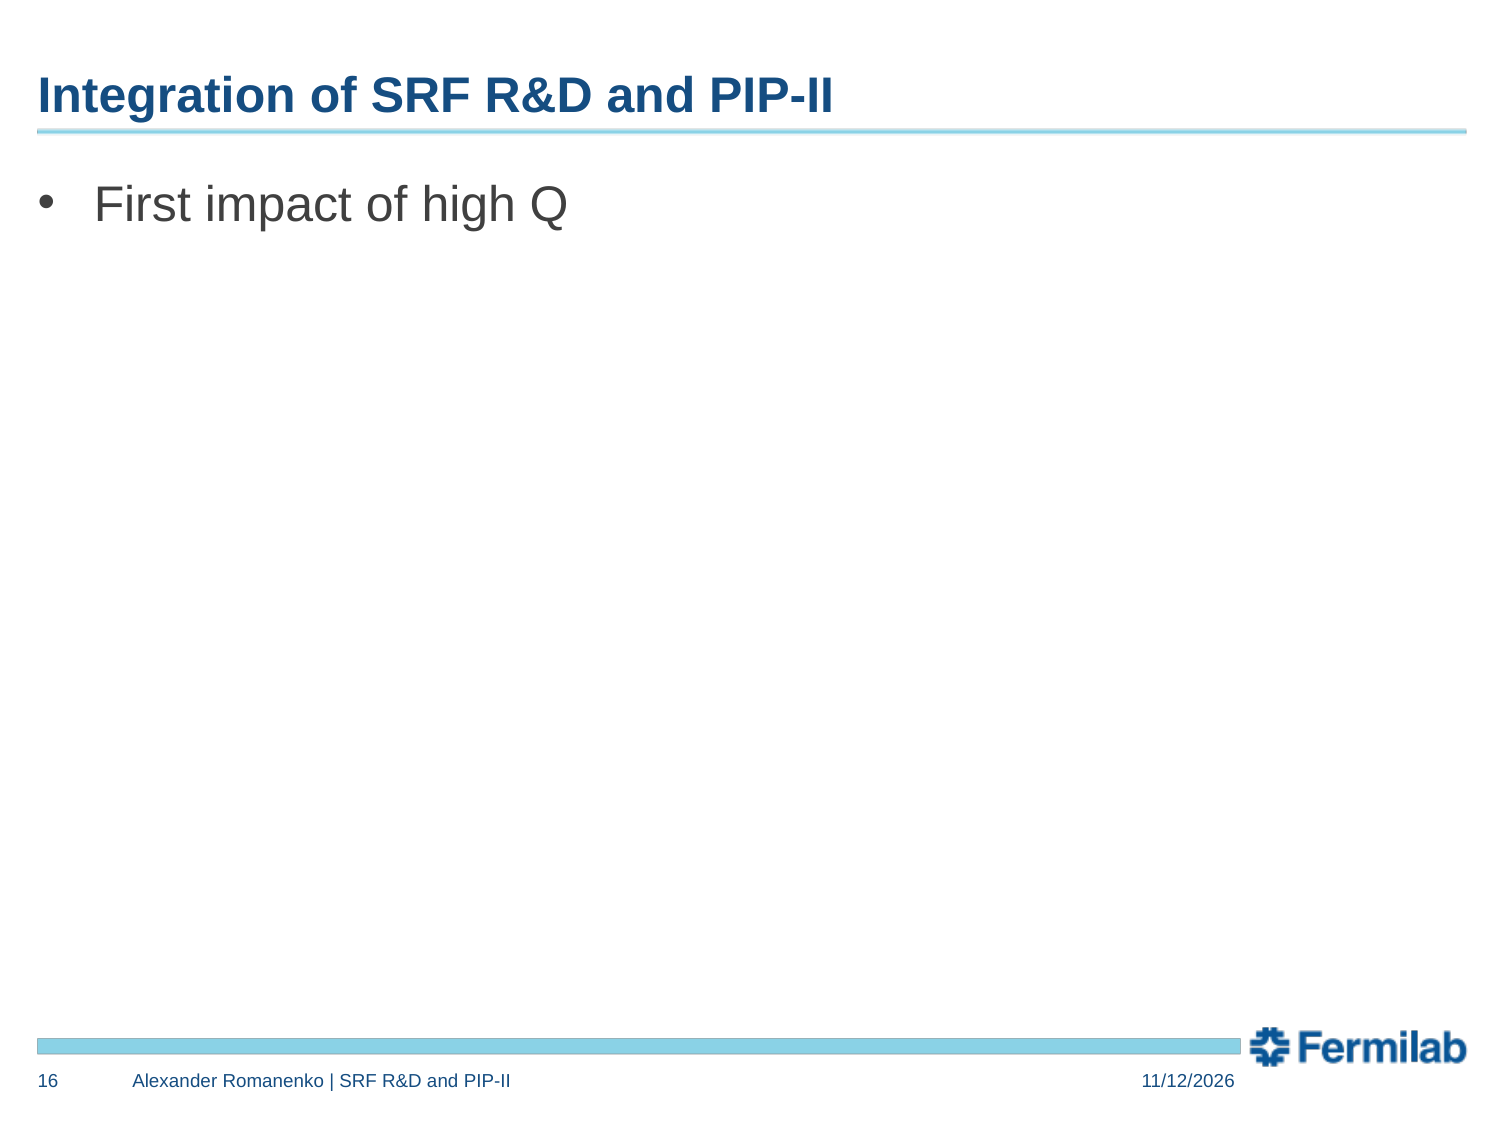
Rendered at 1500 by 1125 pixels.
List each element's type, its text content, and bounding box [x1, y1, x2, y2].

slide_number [1058, 1068, 1235, 1109]
title Integration of SRF R&D and PIP-II [37, 16, 1463, 123]
list First impact of high Q [37, 171, 1461, 990]
footer Alexander Romanenko | SRF R&D and PIP-II [132, 1068, 1014, 1109]
slide_number 16 [37, 1068, 111, 1109]
